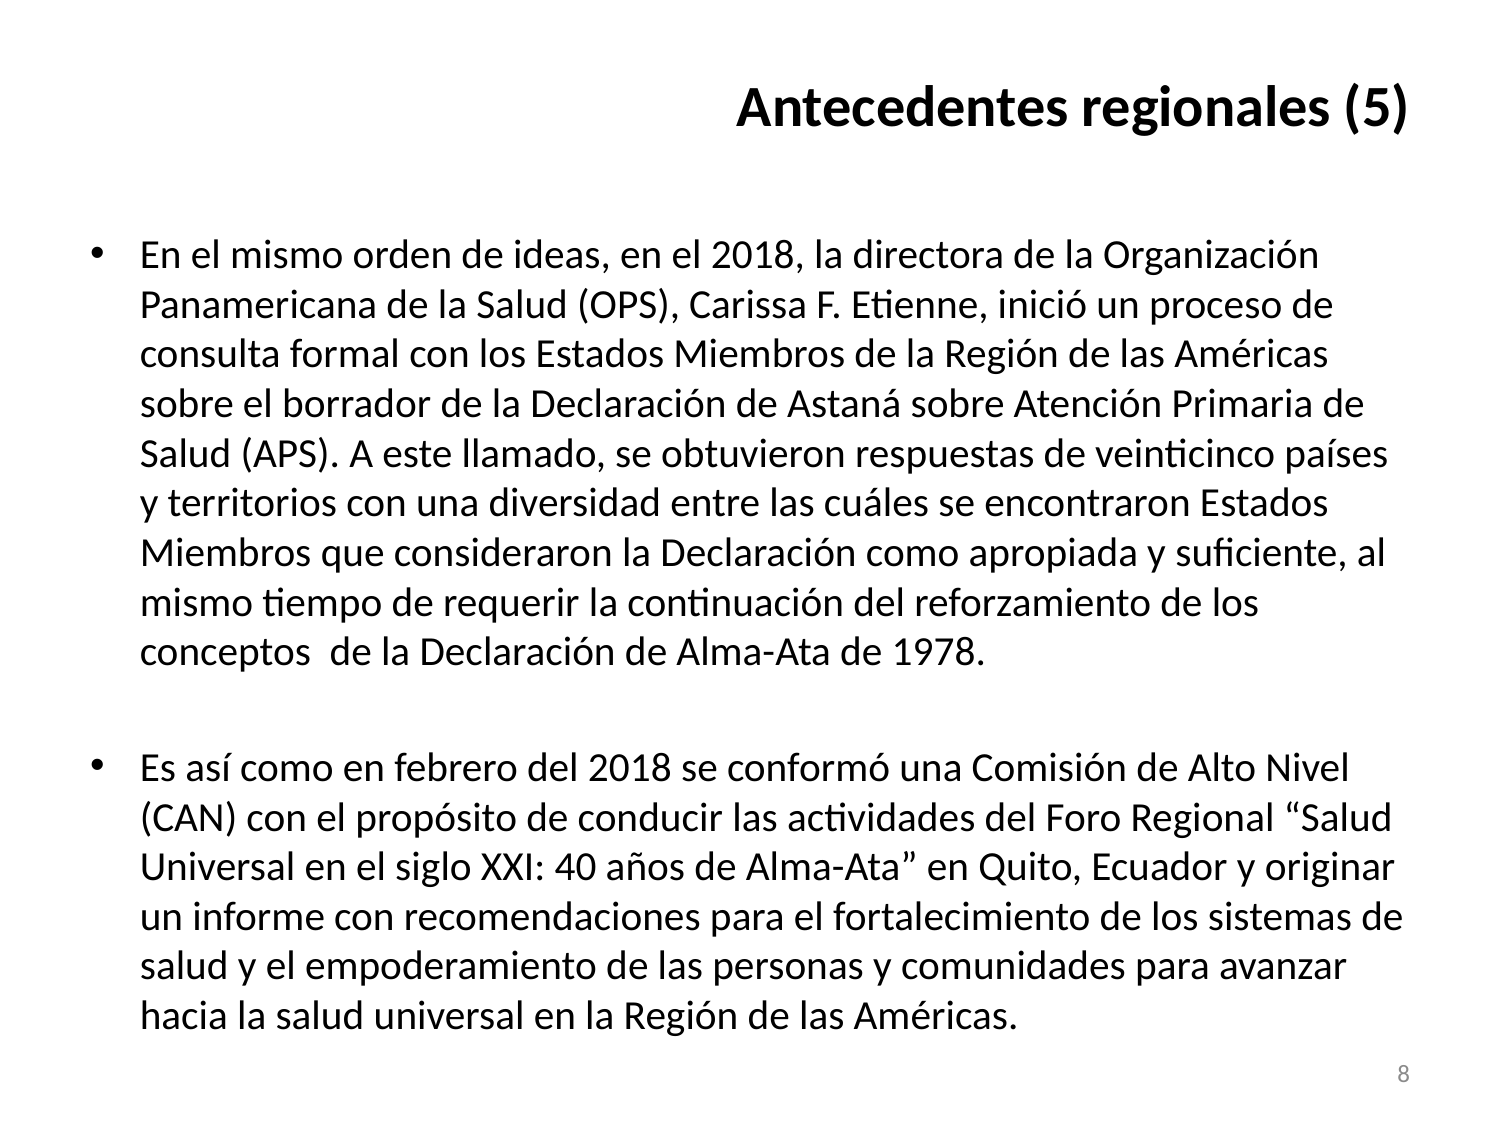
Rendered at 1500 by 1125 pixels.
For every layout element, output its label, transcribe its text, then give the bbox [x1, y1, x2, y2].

list En el mismo orden de ideas, en el 2018, la directora de la Organización Panamericana de la Salud (OPS), Carissa F. Etienne, inició un proceso de consulta formal con los Estados Miembros de la Región de las Américas sobre el borrador de la Declaración de Astaná sobre Atención Primaria de Salud (APS). A este llamado, se obtuvieron respuestas de veinticinco países y territorios con una diversidad entre las cuáles se encontraron Estados Miembros que consideraron la Declaración como apropiada y suficiente, al mismo tiempo de requerir la continuación del reforzamiento de los conceptos de la Declaración de Alma-Ata de 1978. Es así como en febrero del 2018 se conformó una Comisión de Alto Nivel (CAN) con el propósito de conducir las actividades del Foro Regional “Salud Universal en el siglo XXI: 40 años de Alma-Ata” en Quito, Ecuador y originar un informe con recomendaciones para el fortalecimiento de los sistemas de salud y el empoderamiento de las personas y comunidades para avanzar hacia la salud universal en la Región de las Américas. [75, 219, 1425, 1059]
slide_number 8 [1074, 1042, 1425, 1103]
title Antecedentes regionales (5) [75, 45, 1425, 161]
